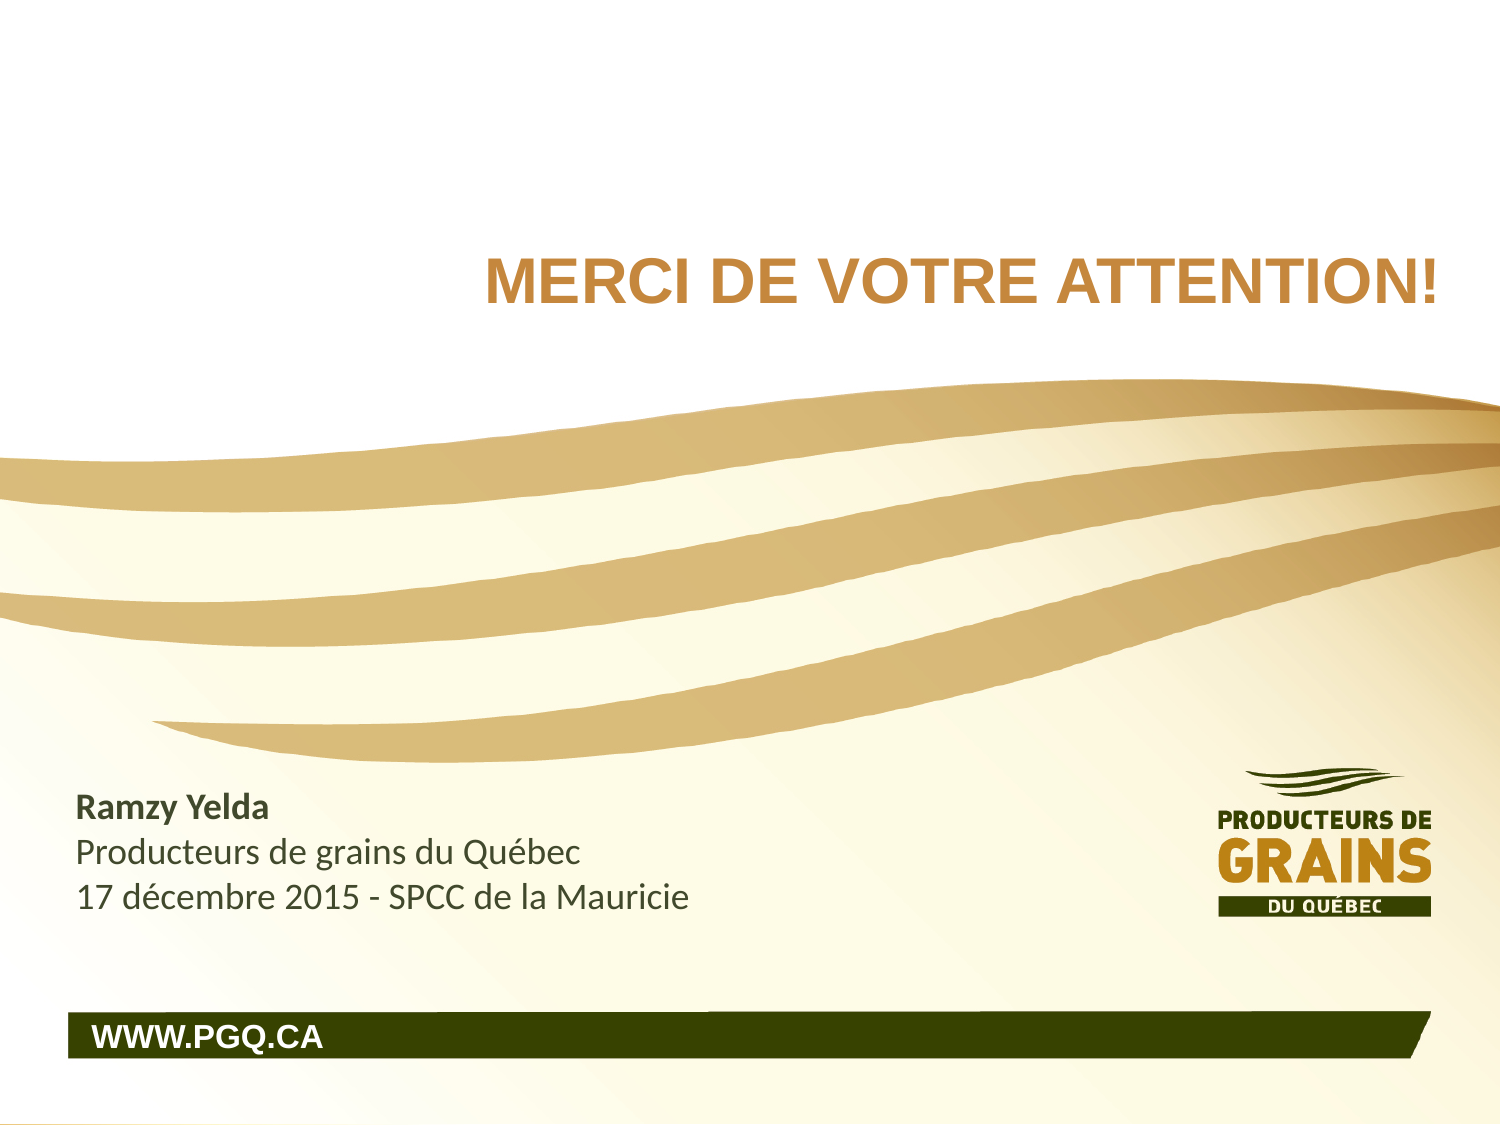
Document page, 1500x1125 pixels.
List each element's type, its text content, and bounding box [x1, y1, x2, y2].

picture [0, 0, 1500, 1125]
title Merci de votre attention! [181, 0, 1457, 325]
subtitle www.pgq.ca [76, 1015, 827, 1064]
text_box Ramzy Yelda Producteurs de grains du Québec 17 décembre 2015 - SPCC de la Mauricie [60, 774, 827, 924]
